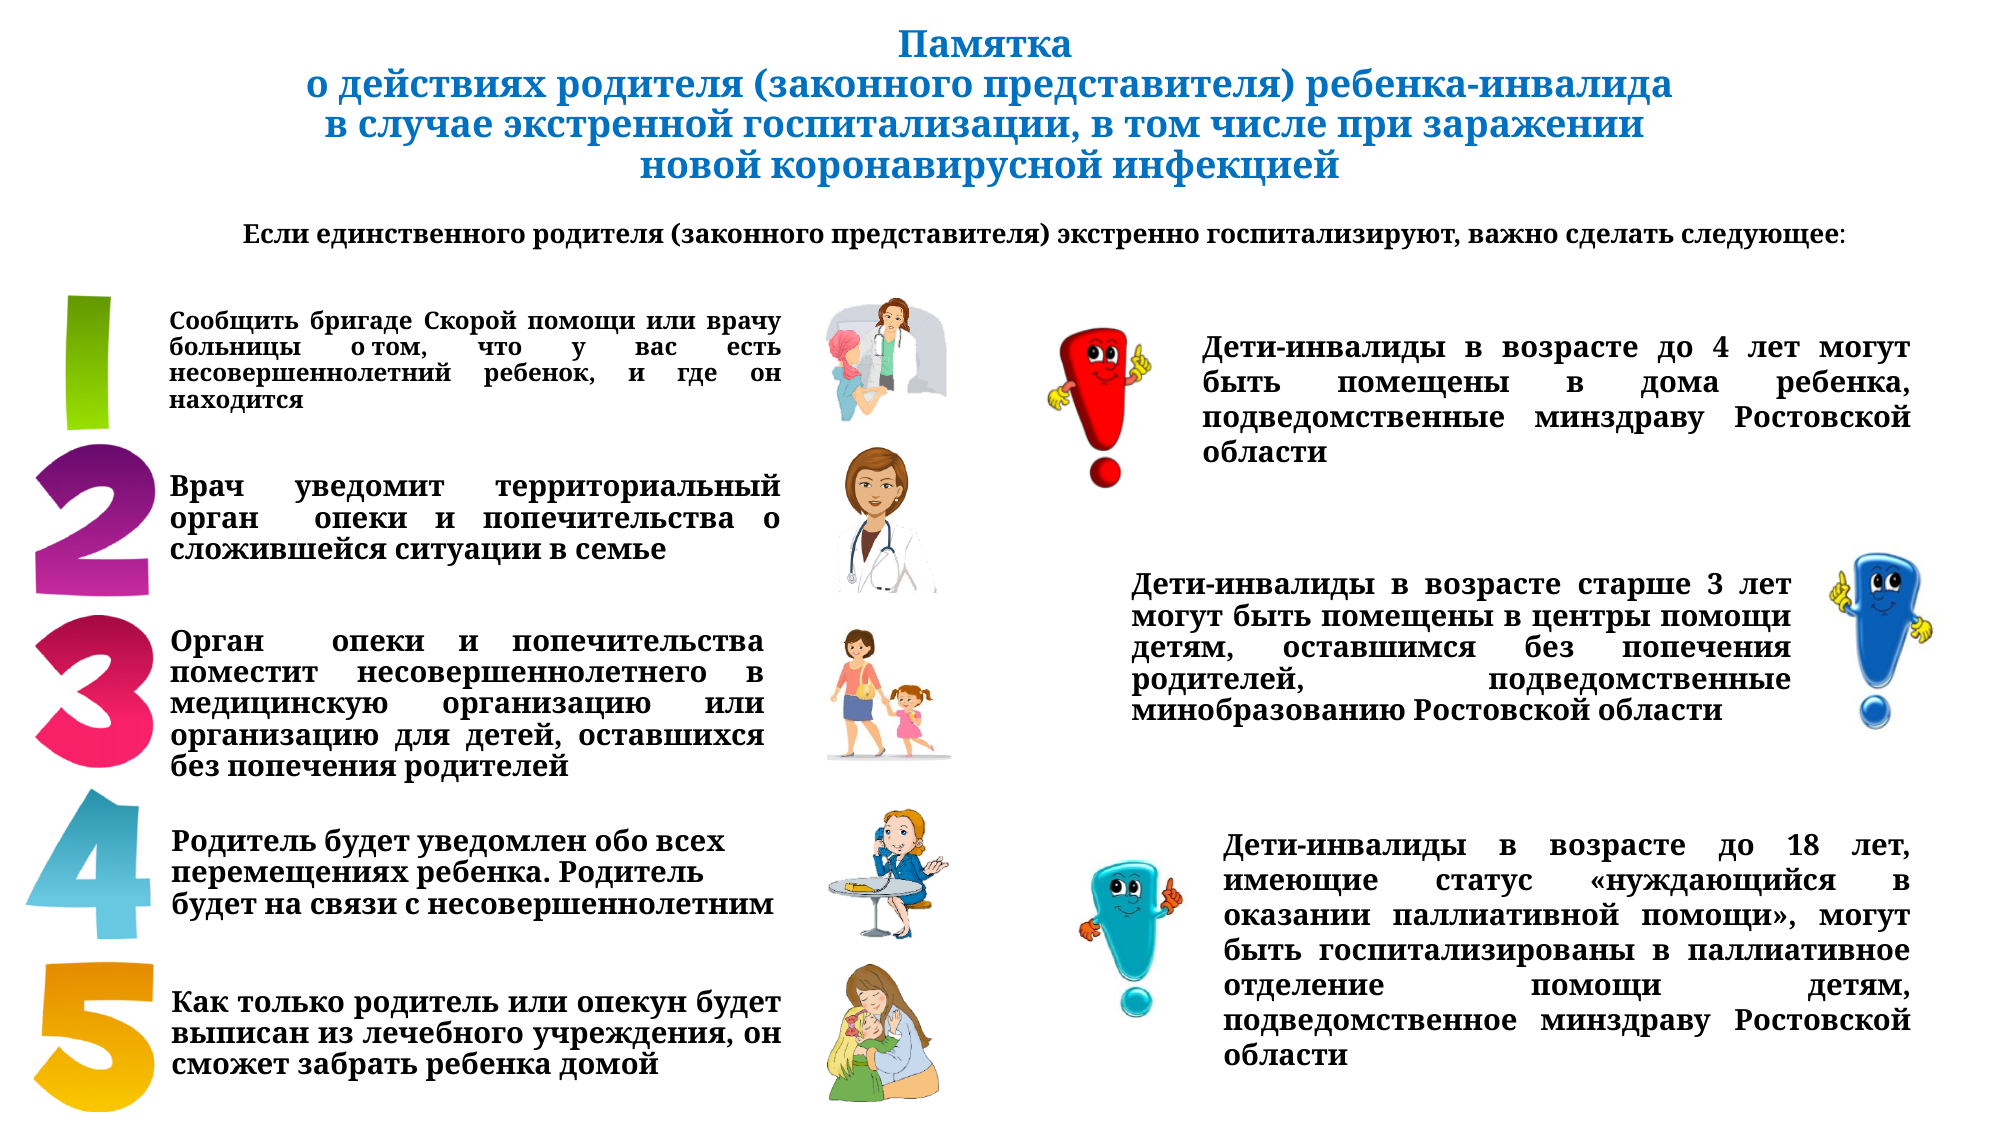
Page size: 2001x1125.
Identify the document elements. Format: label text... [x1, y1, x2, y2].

picture [824, 298, 947, 422]
subtitle Сообщить бригаде Скорой помощи или врачу больницы о том, что у вас есть несовершеннолетний ребенок, и где он находится [154, 301, 798, 422]
text_box Врач уведомит территориальный орган опеки и попечительства о сложившейся ситуации в семье [157, 464, 797, 581]
picture [1044, 320, 1156, 492]
text_box Орган опеки и попечительства поместит несовершеннолетнего в медицинскую организацию или организацию для детей, оставшихся без попечения родителей [157, 618, 780, 735]
picture [1826, 543, 1939, 735]
picture [34, 955, 162, 1112]
picture [832, 443, 939, 593]
title Памятка о действиях родителя (законного представителя) ребенка-инвалида в случае экстренной госпитализации, в том числе при заражении новой коронавирусной инфекцией [14, 38, 1966, 195]
text_box Дети-инвалиды в возрасте старше 3 лет могут быть помещены в центры помощи детям, оставшимся без попечения родителей, подведомственные минобразованию Ростовской области [1116, 562, 1807, 752]
text_box Дети-инвалиды в возрасте до 4 лет могут быть помещены в дома ребенка, подведомственные минздраву Ростовской области [1187, 320, 1927, 506]
picture [25, 782, 159, 939]
picture [824, 806, 956, 944]
picture [31, 615, 157, 772]
picture [1073, 860, 1188, 1019]
text_box Дети-инвалиды в возрасте до 18 лет, имеющие статус «нуждающийся в оказании паллиативной помощи», могут быть госпитализированы в паллиативное отделение помощи детям, подведомственное минздраву Ростовской области [1208, 818, 1927, 1077]
picture [827, 615, 952, 772]
text_box Родитель будет уведомлен обо всех перемещениях ребенка. Родитель будет на связи с несовершеннолетним [156, 818, 812, 956]
text_box Если единственного родителя (законного представителя) экстренно госпитализируют, важно сделать следующее: [191, 207, 1898, 257]
picture [827, 964, 939, 1102]
picture [26, 288, 157, 599]
text_box Как только родитель или опекун будет выписан из лечебного учреждения, он сможет забрать ребенка домой [162, 979, 798, 1096]
